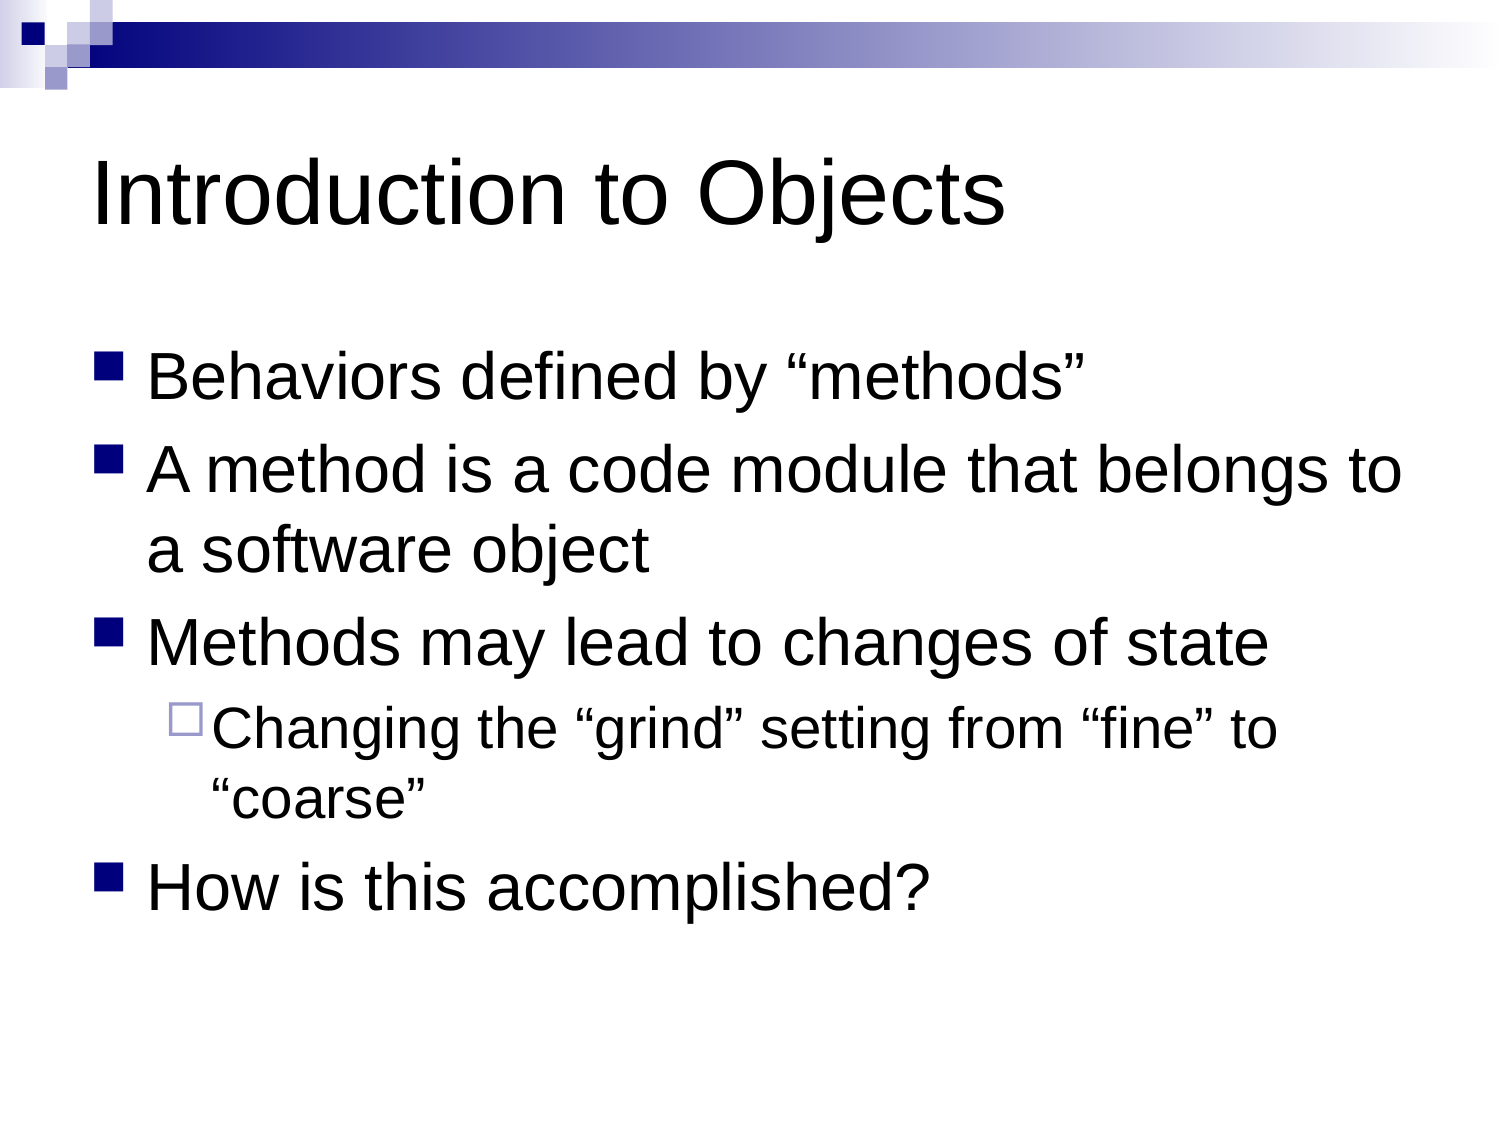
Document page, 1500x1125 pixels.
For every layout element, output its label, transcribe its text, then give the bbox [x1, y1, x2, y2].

title Introduction to Objects [74, 74, 1426, 301]
list Behaviors defined by “methods” A method is a code module that belongs to a software object Methods may lead to changes of state Changing the “grind” setting from “fine” to “coarse” How is this accomplished? [74, 324, 1426, 1013]
